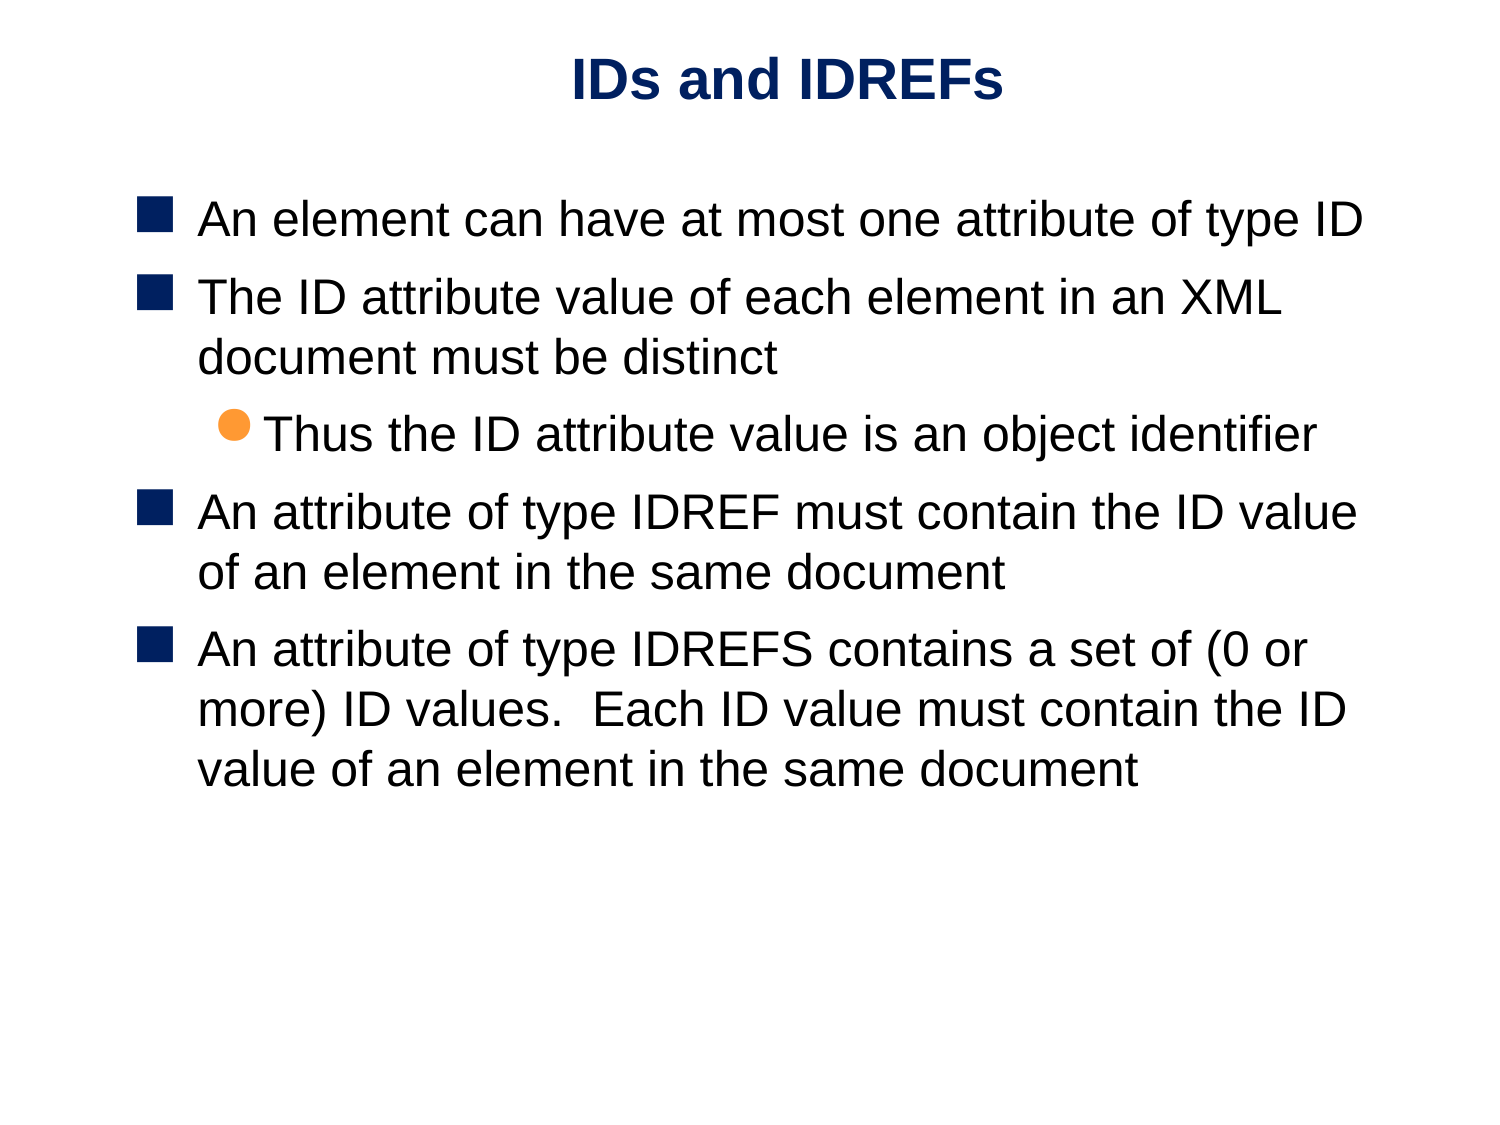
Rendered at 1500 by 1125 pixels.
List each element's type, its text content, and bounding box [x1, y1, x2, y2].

title IDs and IDREFs [125, 18, 1452, 120]
list An element can have at most one attribute of type ID The ID attribute value of each element in an XML document must be distinct Thus the ID attribute value is an object identifier An attribute of type IDREF must contain the ID value of an element in the same document An attribute of type IDREFS contains a set of (0 or more) ID values. Each ID value must contain the ID value of an element in the same document [126, 179, 1391, 984]
